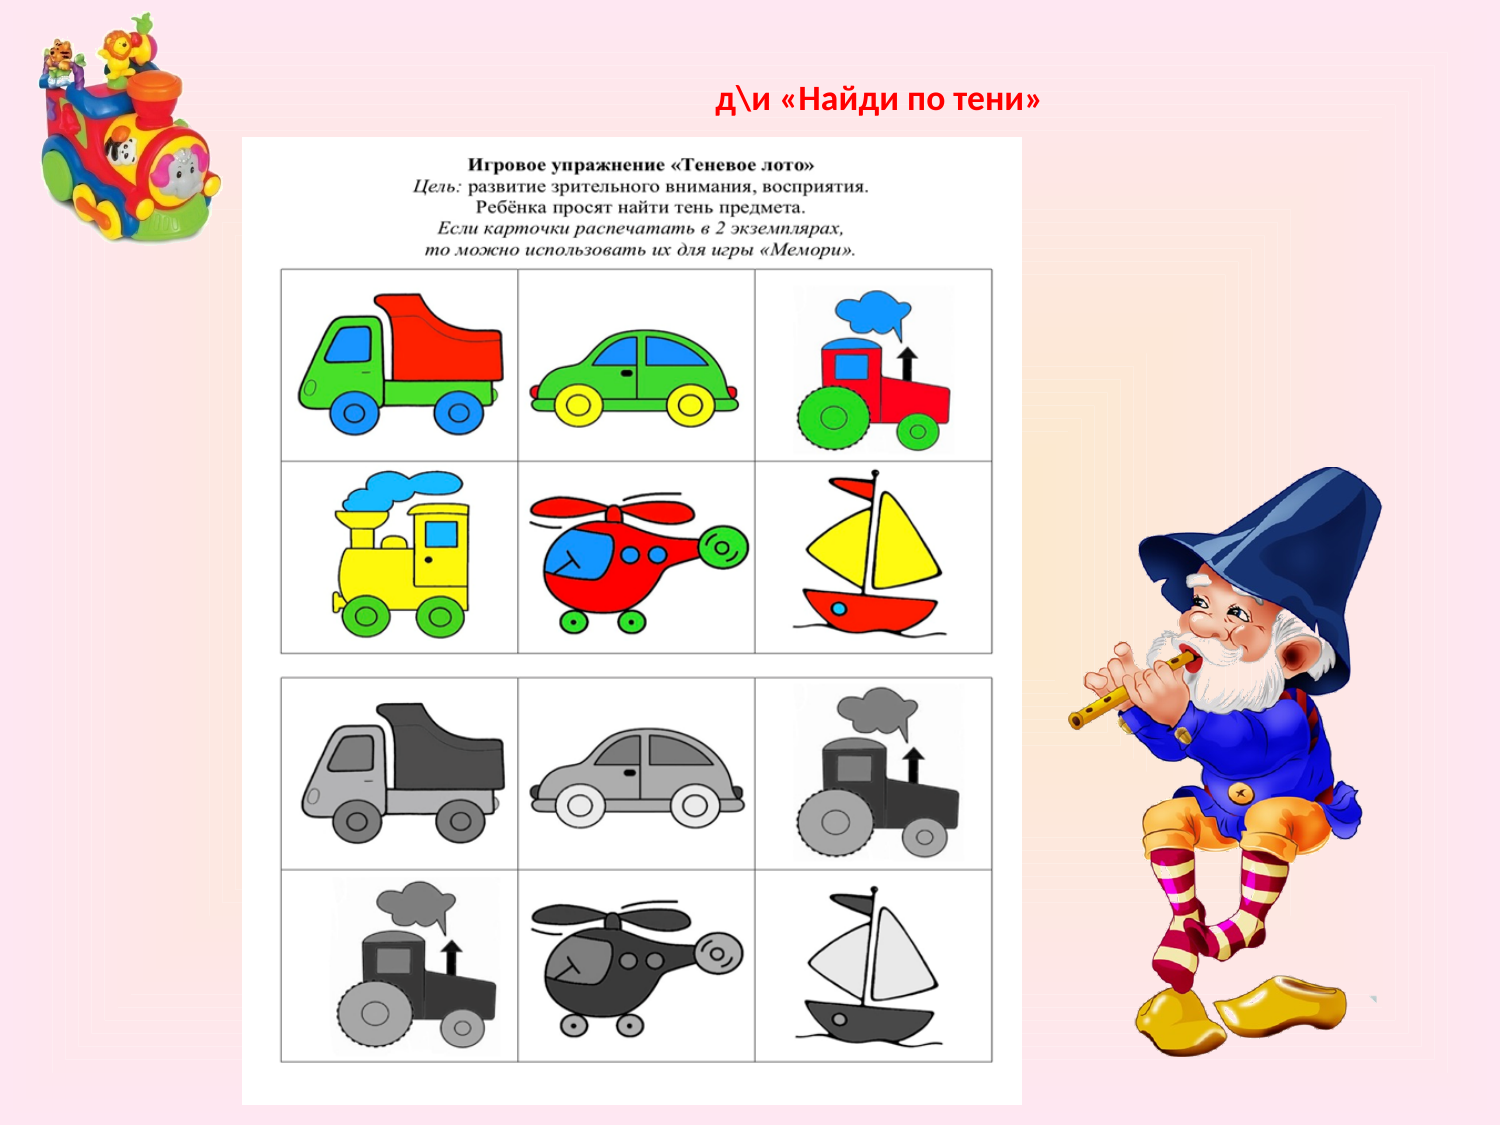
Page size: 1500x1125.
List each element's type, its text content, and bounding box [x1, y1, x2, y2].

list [241, 136, 1023, 1105]
title д\и «Найди по тени» [301, 30, 1459, 197]
picture [11, 11, 247, 246]
picture [1068, 467, 1412, 1057]
